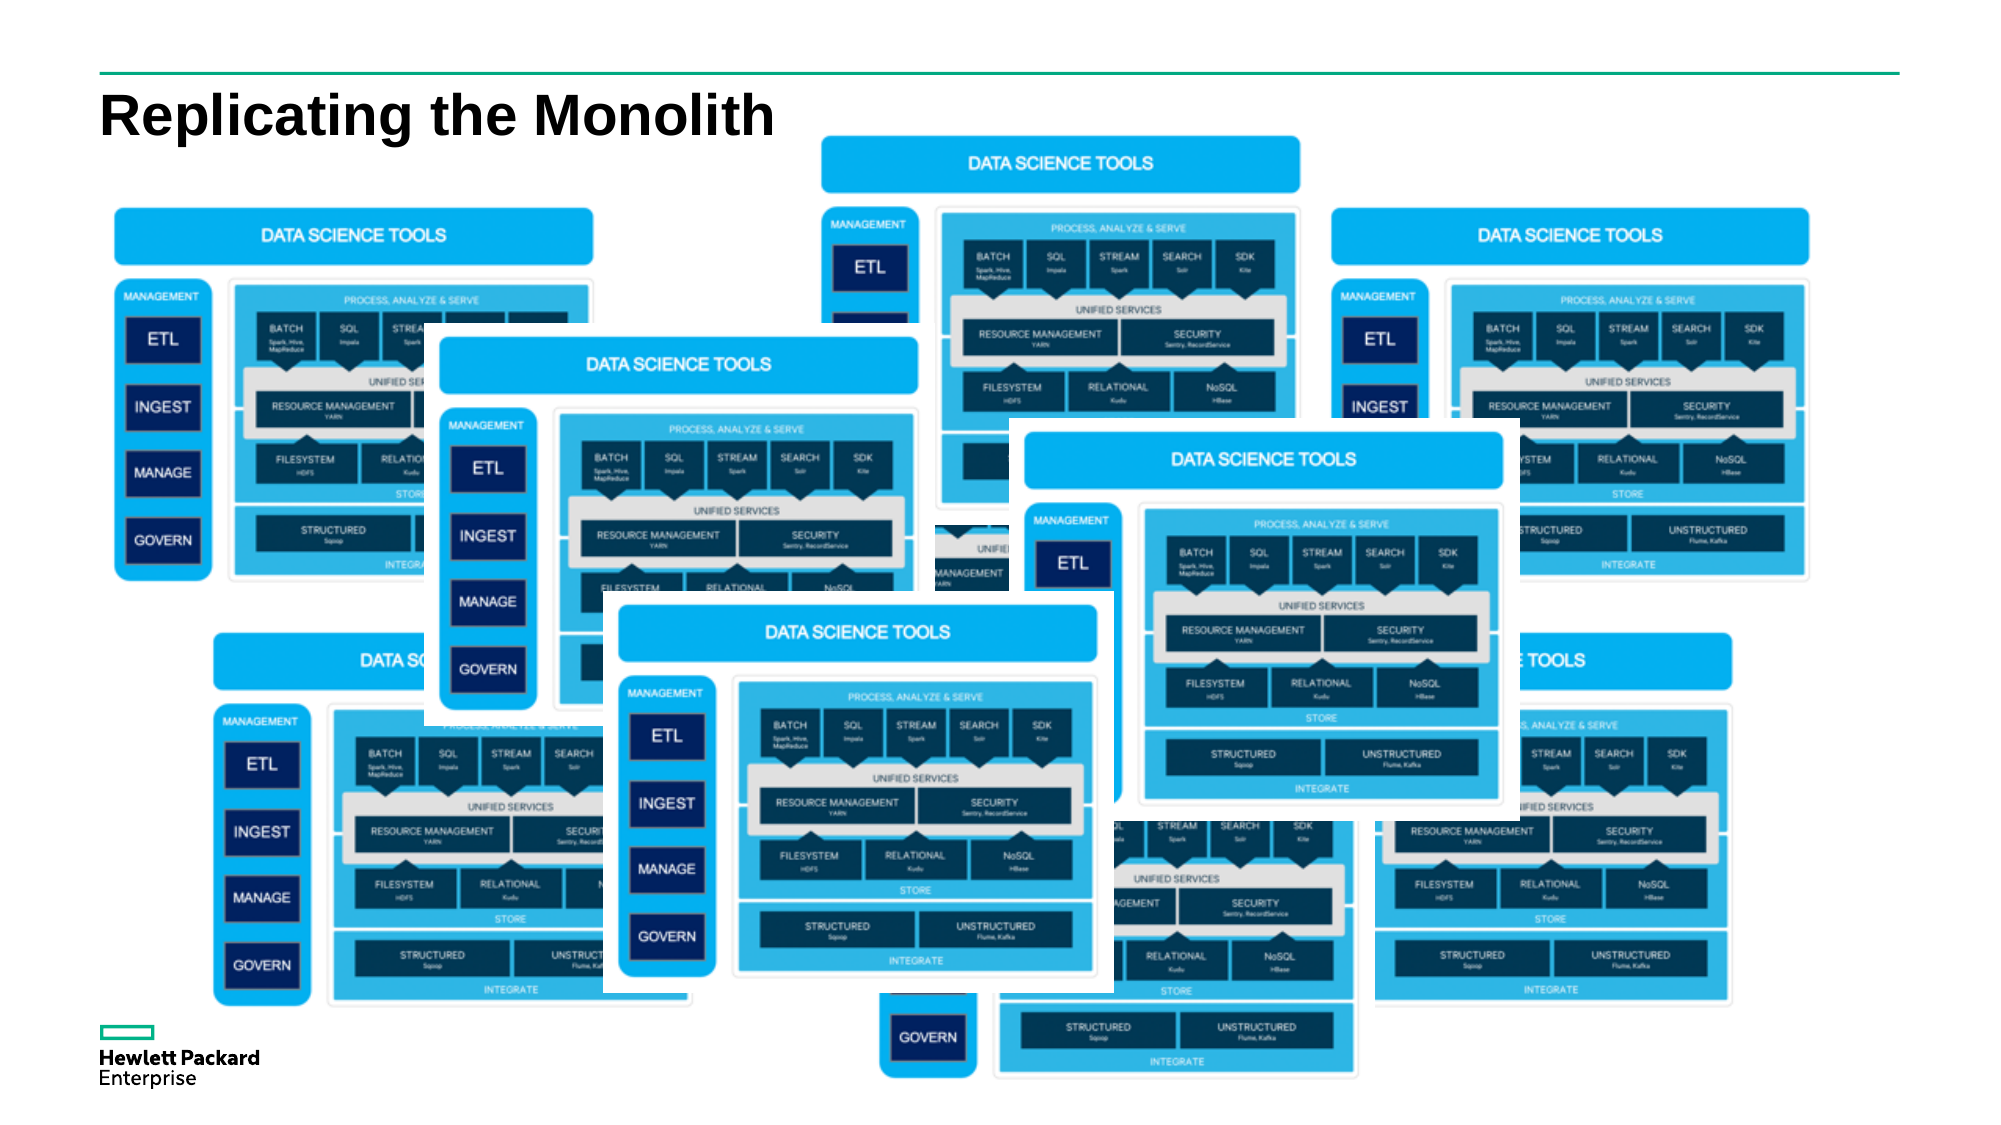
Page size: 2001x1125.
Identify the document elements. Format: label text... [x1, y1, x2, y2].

title Replicating the Monolith [99, 85, 1900, 225]
picture [99, 122, 1826, 1094]
